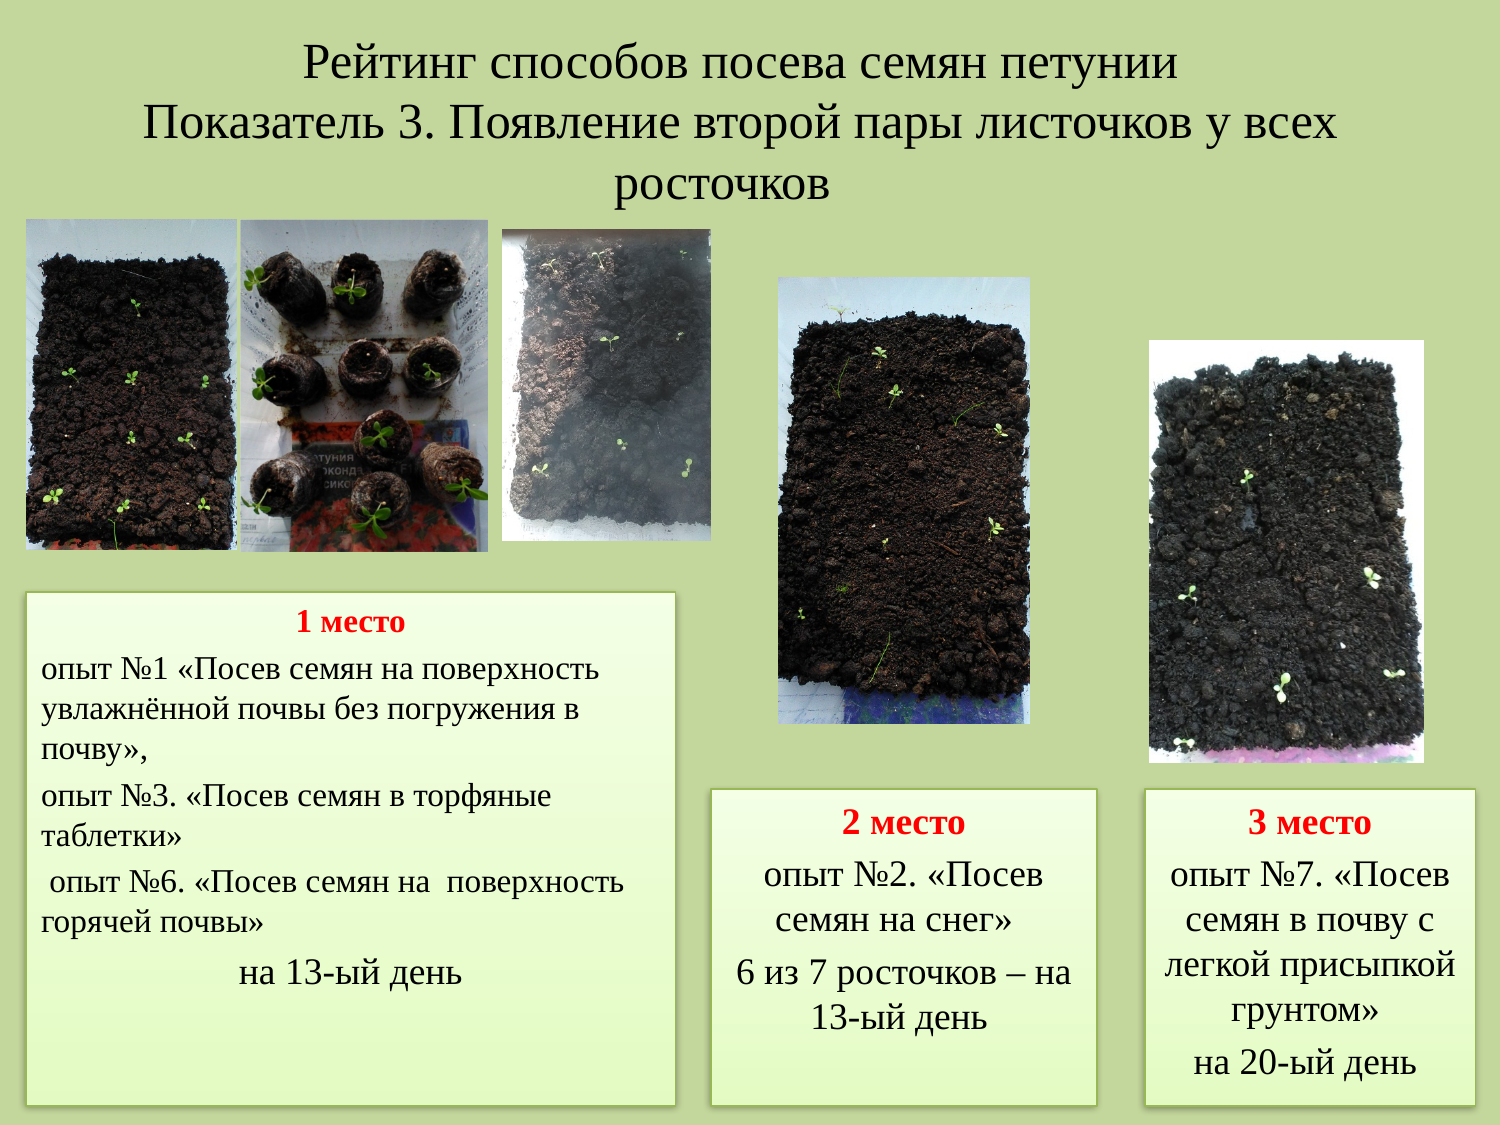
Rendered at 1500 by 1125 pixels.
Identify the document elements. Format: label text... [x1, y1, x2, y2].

title Рейтинг способов посева семян петунии Показатель 3. Появление второй пары листочков у всех росточков [24, 19, 1459, 279]
picture [25, 219, 712, 552]
text_box 1 место опыт №1 «Посев семян на поверхность увлажнённой почвы без погружения в почву», опыт №3. «Посев семян в торфяные таблетки» опыт №6. «Посев семян на поверхность горячей почвы» на 13-ый день [25, 591, 676, 1107]
text_box 3 место опыт №7. «Посев семян в почву с легкой присыпкой грунтом» на 20-ый день [1144, 788, 1476, 1107]
picture [1149, 340, 1424, 763]
picture [778, 277, 1030, 724]
text_box 2 место опыт №2. «Посев семян на снег» 6 из 7 росточков – на 13-ый день [710, 788, 1098, 1107]
